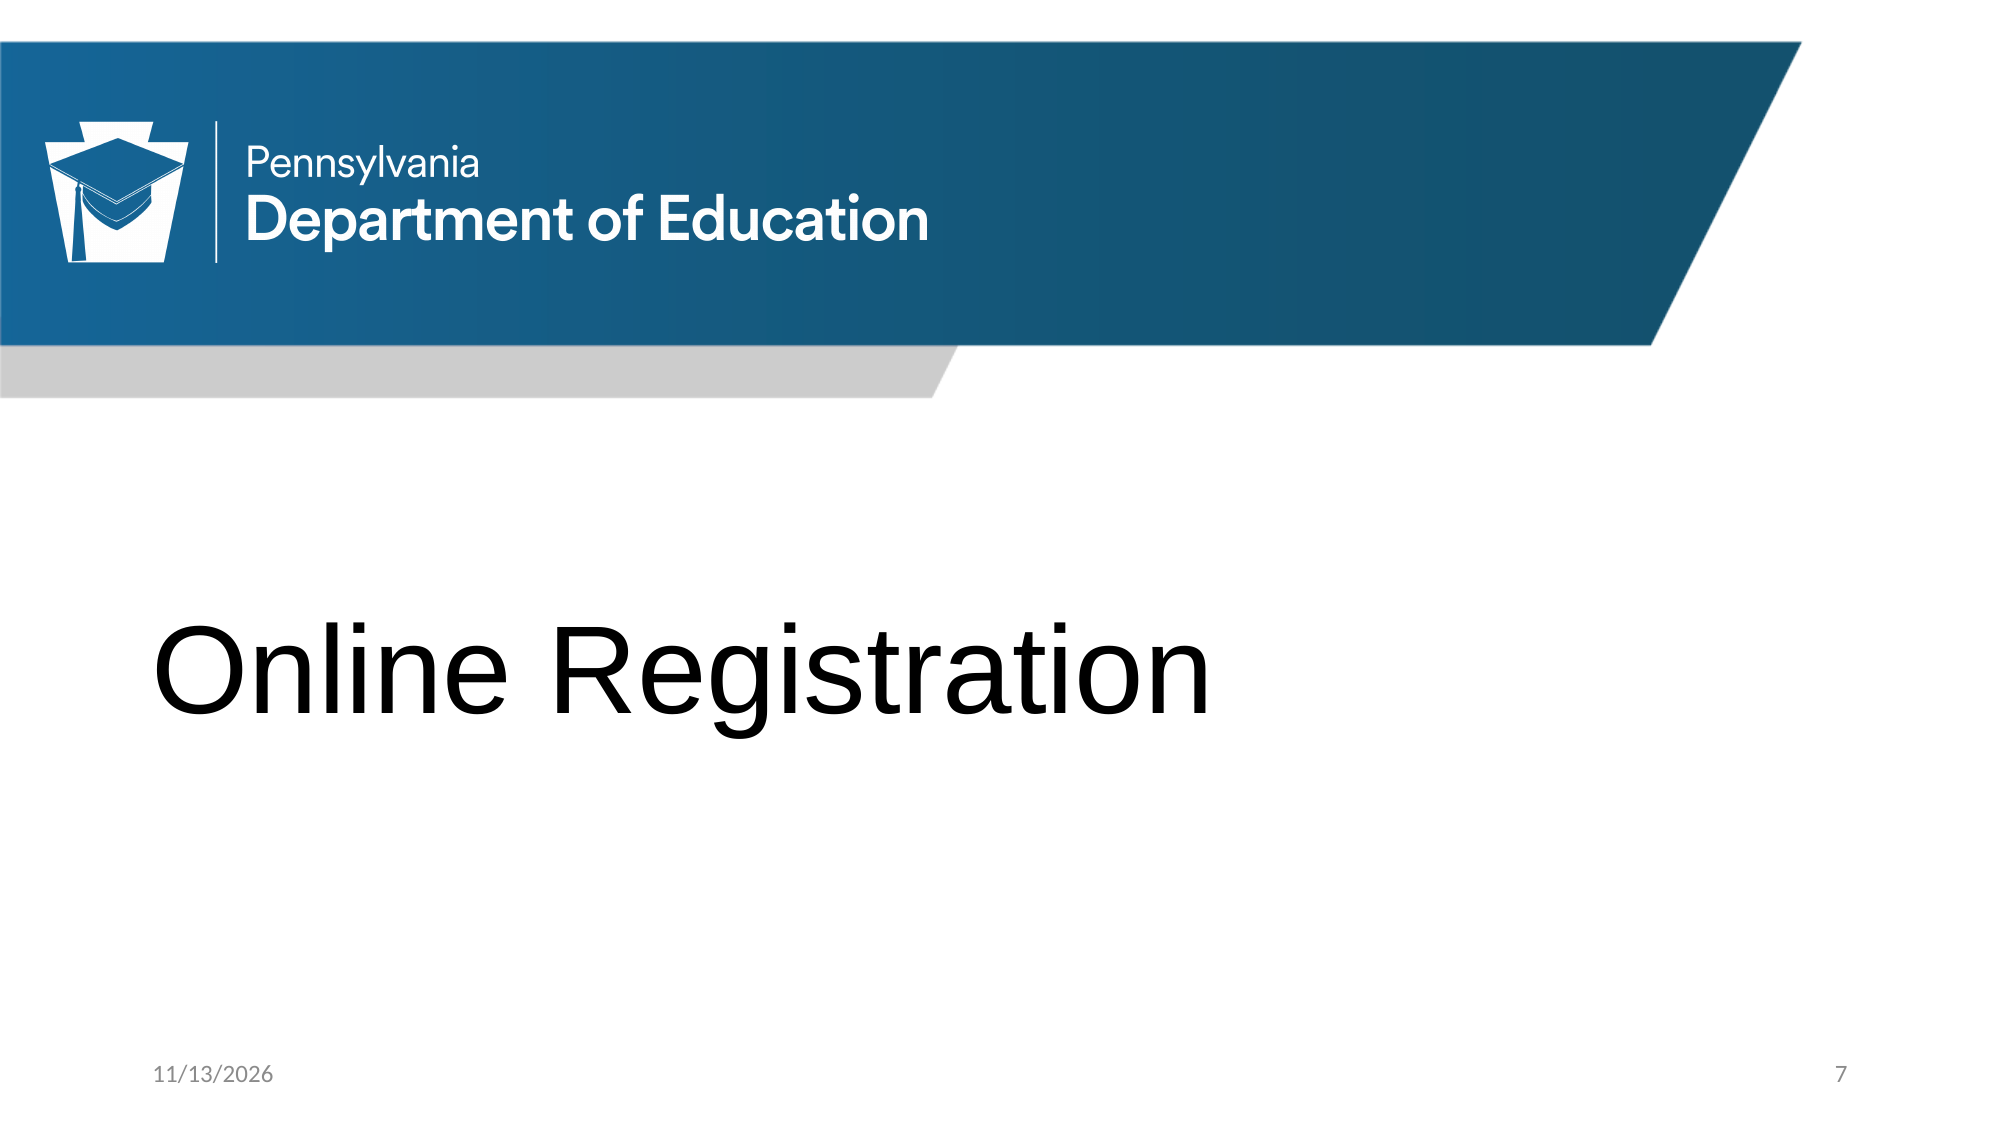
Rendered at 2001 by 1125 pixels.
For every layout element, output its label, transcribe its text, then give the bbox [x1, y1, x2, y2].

picture [0, 24, 2000, 416]
title Online Registration [136, 280, 1862, 749]
slide_number 7 [1412, 1042, 1863, 1103]
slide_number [137, 1042, 588, 1103]
